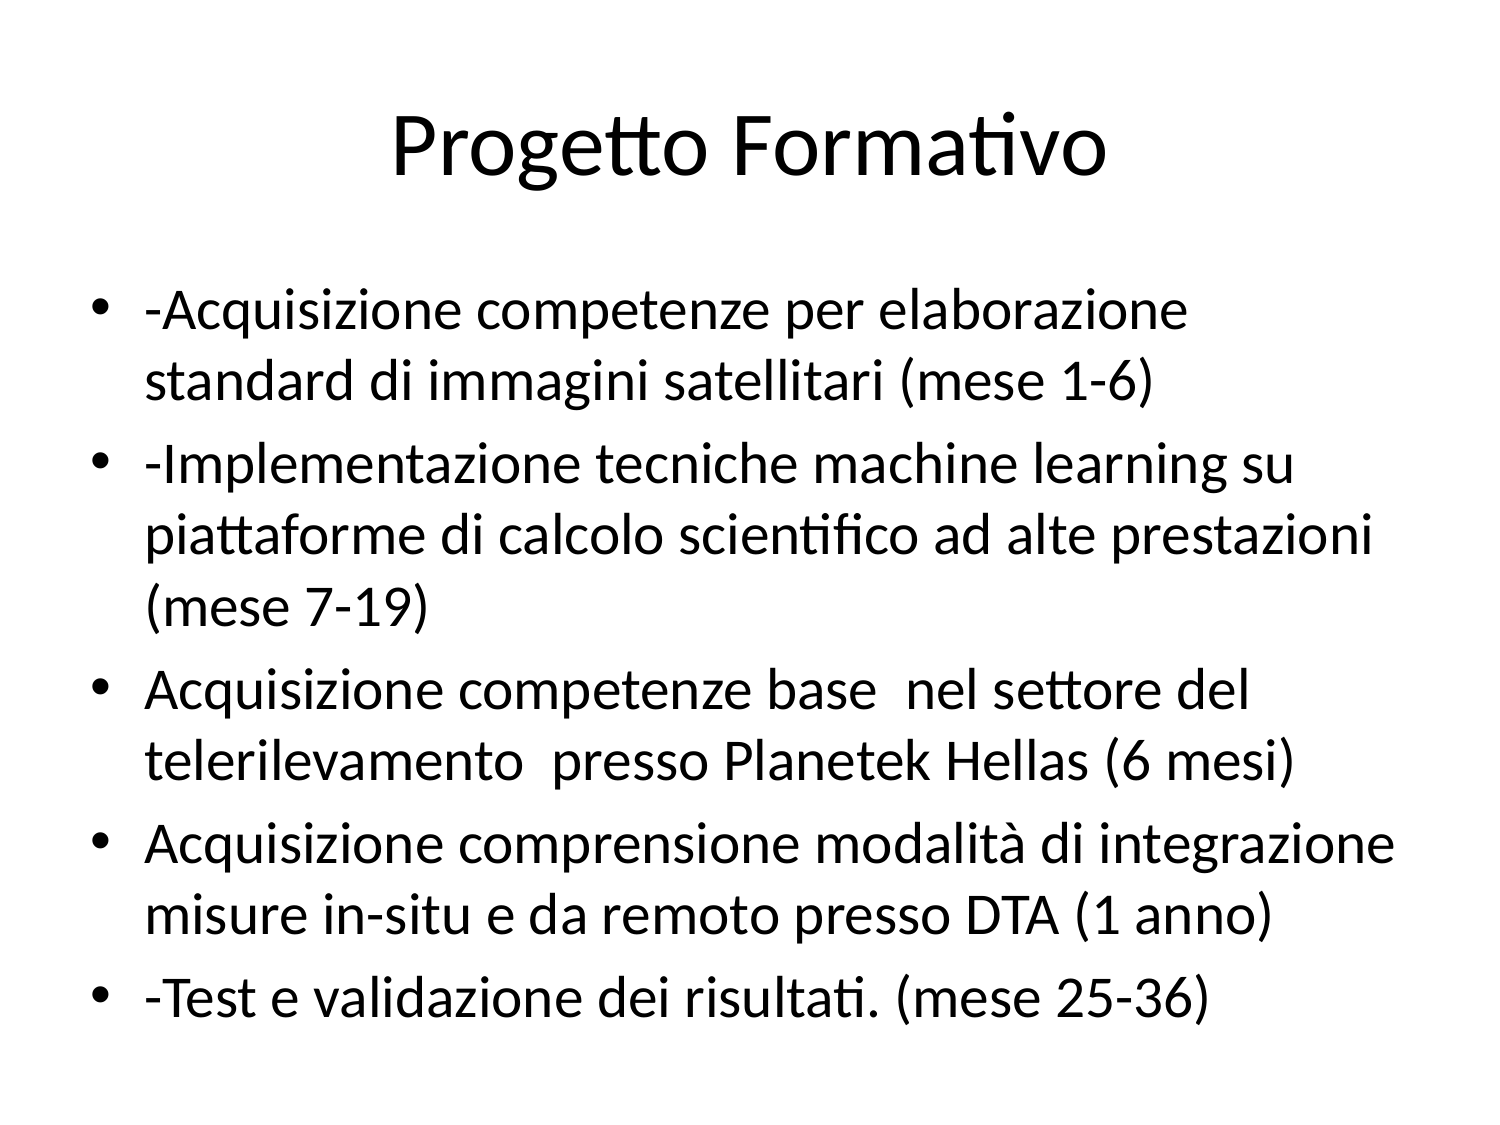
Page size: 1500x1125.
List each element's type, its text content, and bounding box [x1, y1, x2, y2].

title Progetto Formativo [75, 45, 1425, 233]
list -Acquisizione competenze per elaborazione standard di immagini satellitari (mese 1-6) -Implementazione tecniche machine learning su piattaforme di calcolo scientifico ad alte prestazioni (mese 7-19) Acquisizione competenze base nel settore del telerilevamento presso Planetek Hellas (6 mesi) Acquisizione comprensione modalità di integrazione misure in-situ e da remoto presso DTA (1 anno) -Test e validazione dei risultati. (mese 25-36) [75, 262, 1425, 1055]
